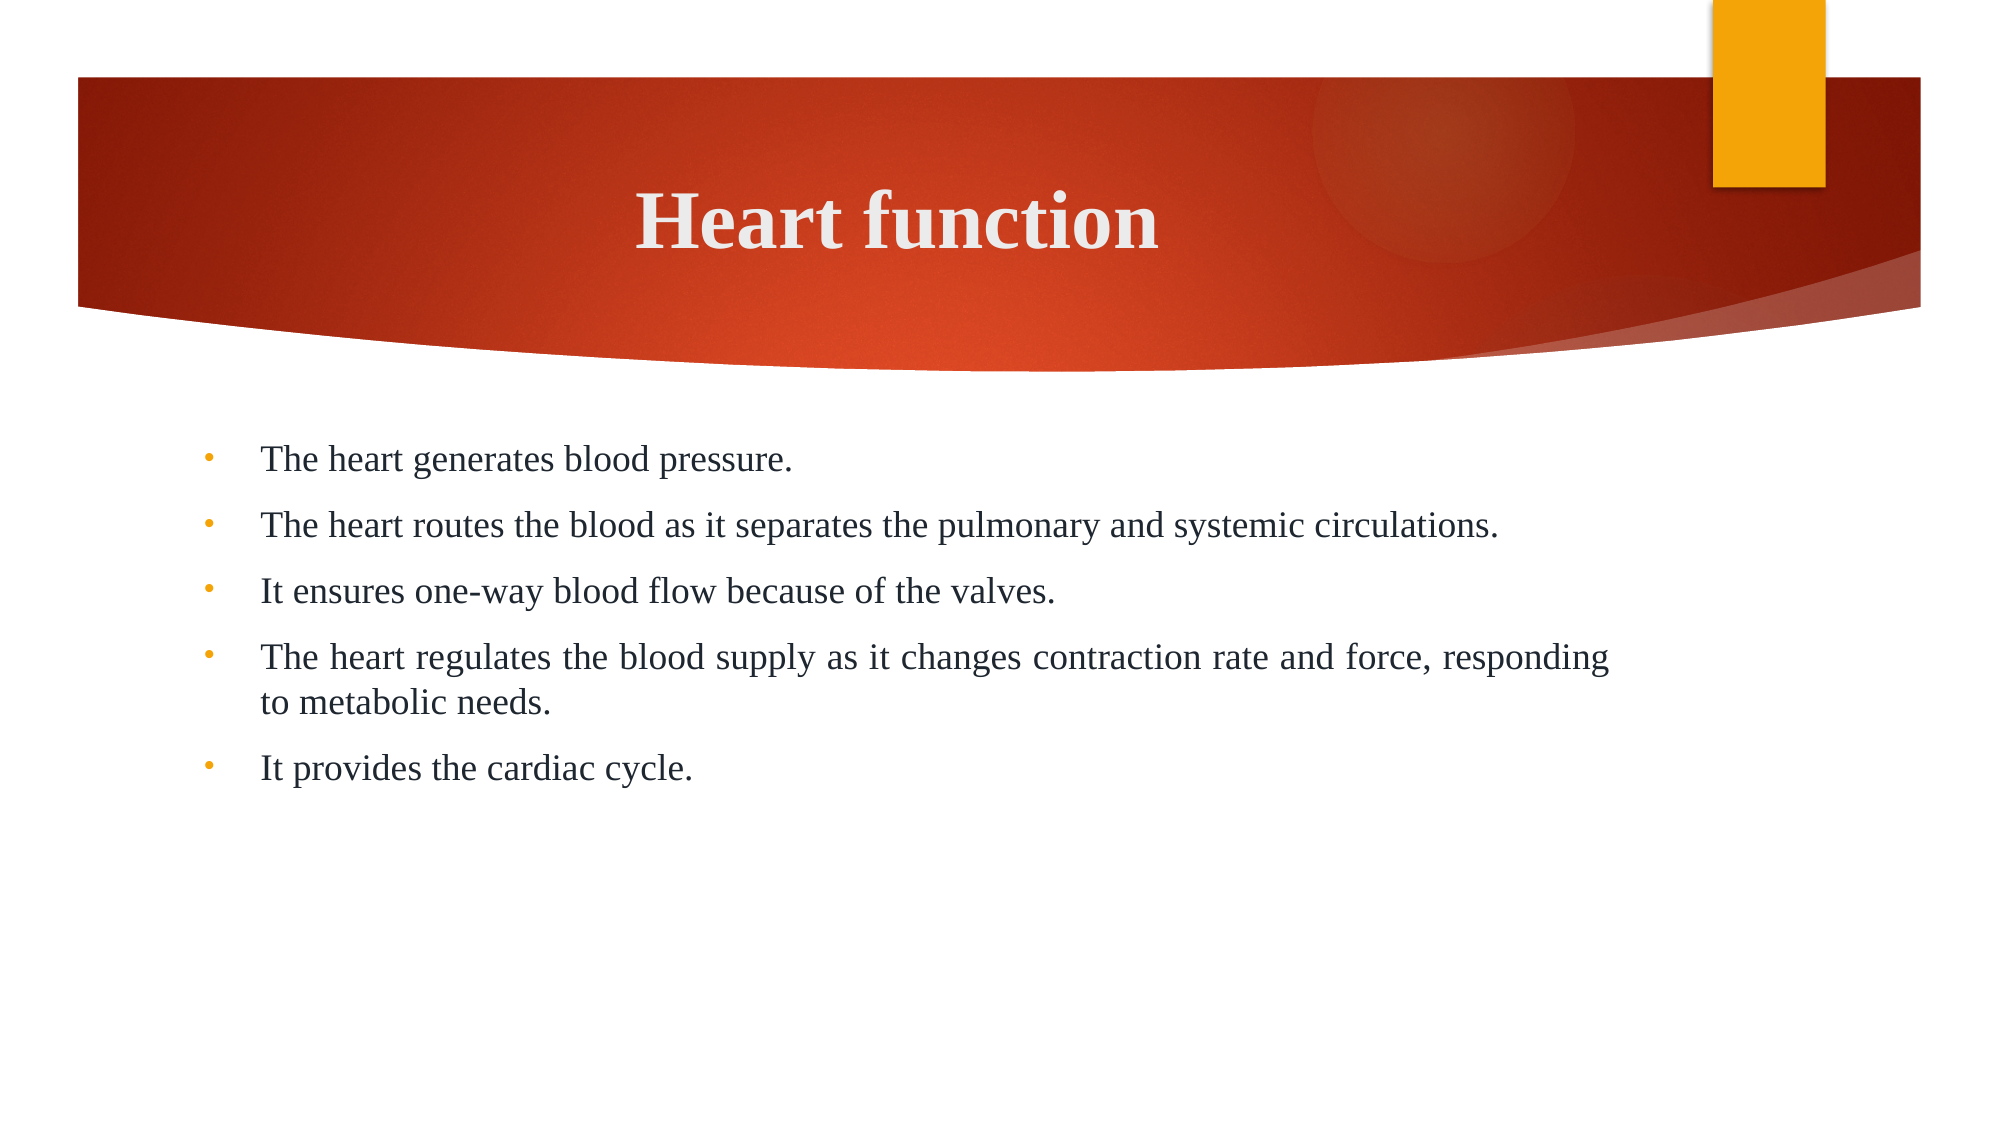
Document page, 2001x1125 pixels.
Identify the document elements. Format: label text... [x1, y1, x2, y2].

text_box The heart generates blood pressure. The heart routes the blood as it separates the pulmonary and systemic circulations. It ensures one-way blood flow because of the valves. The heart regulates the blood supply as it changes contraction rate and force, responding to metabolic needs. It provides the cardiac cycle. [189, 427, 1627, 988]
text_box Heart function [189, 155, 1627, 275]
picture [79, 78, 1920, 371]
